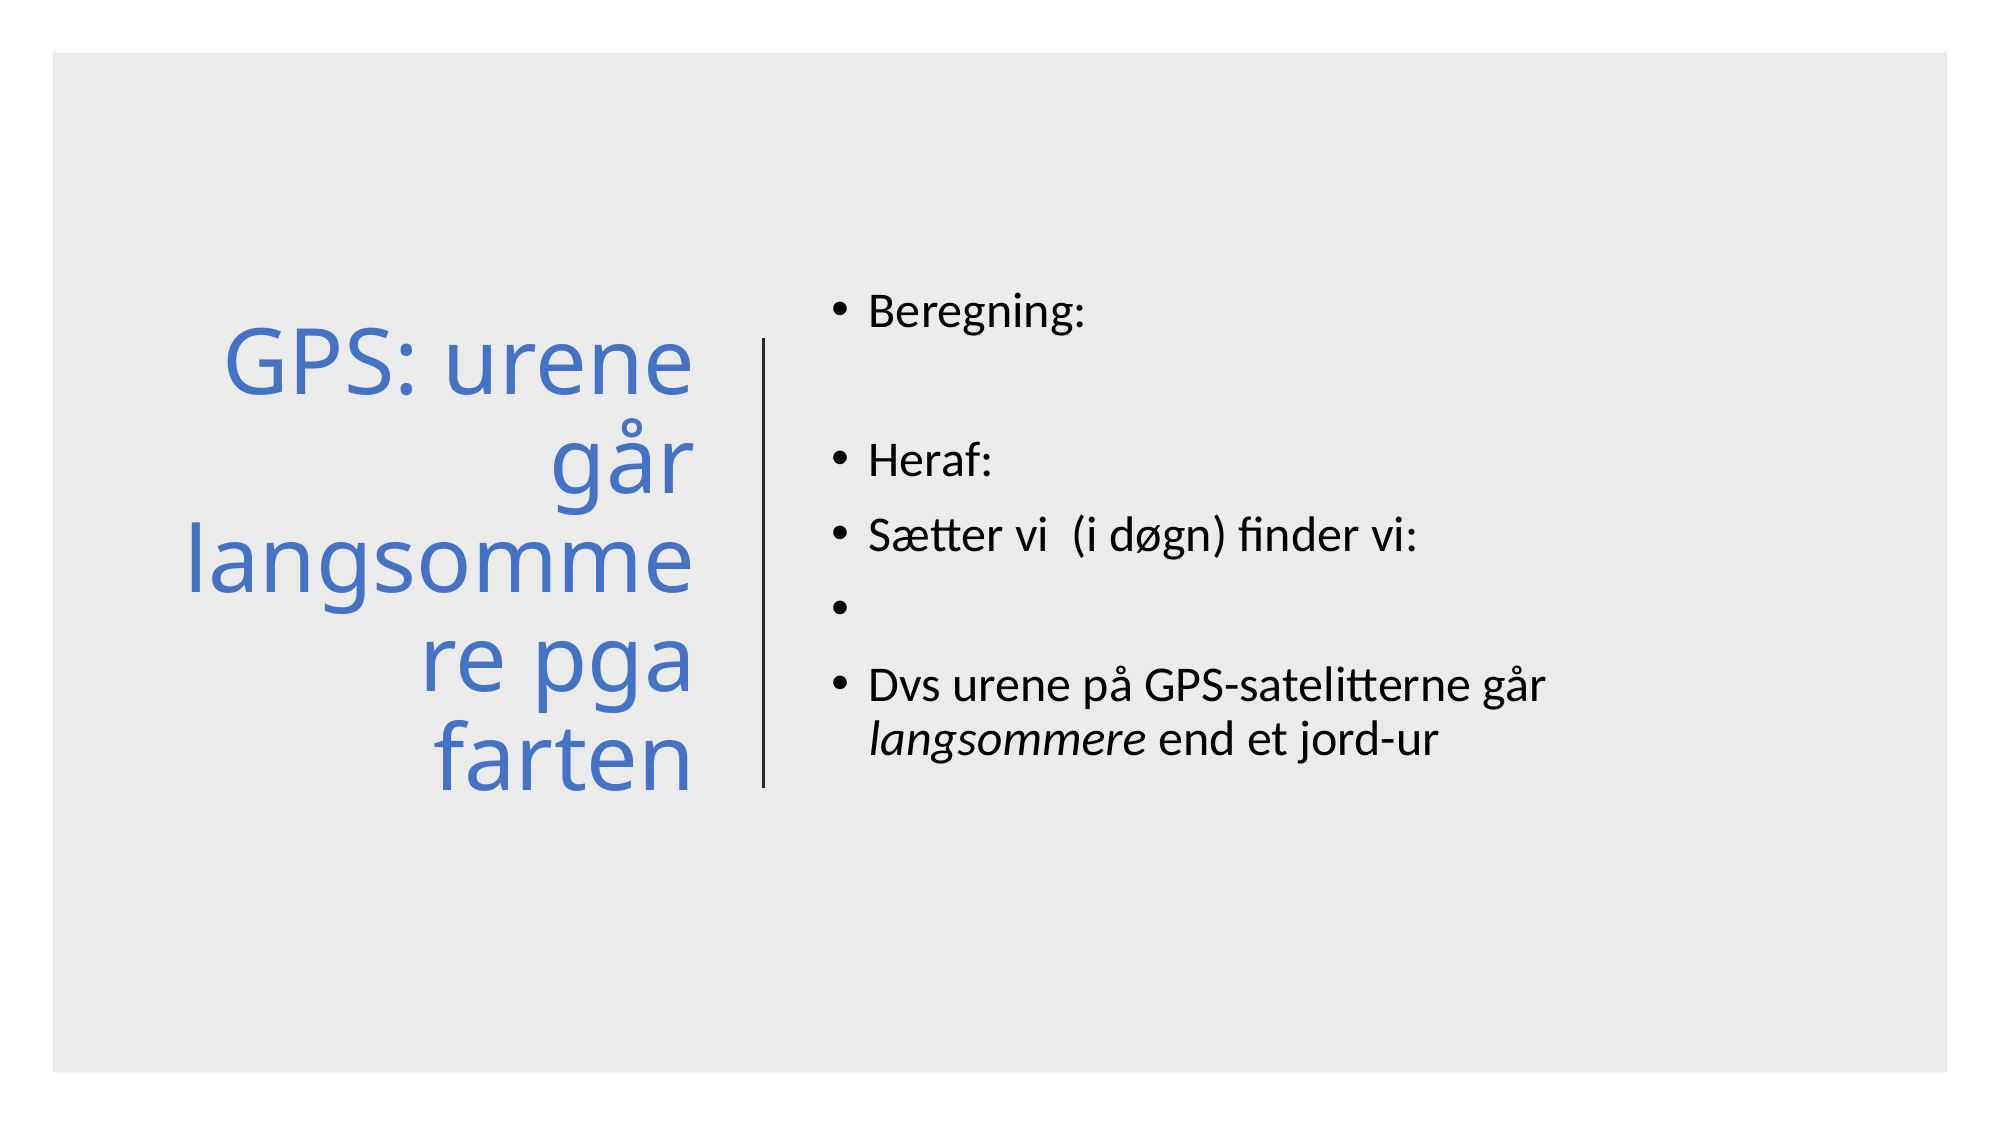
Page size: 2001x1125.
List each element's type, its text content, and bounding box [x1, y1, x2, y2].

text_box [52, 51, 1948, 1073]
title GPS: urene går langsommere pga farten [137, 158, 711, 967]
